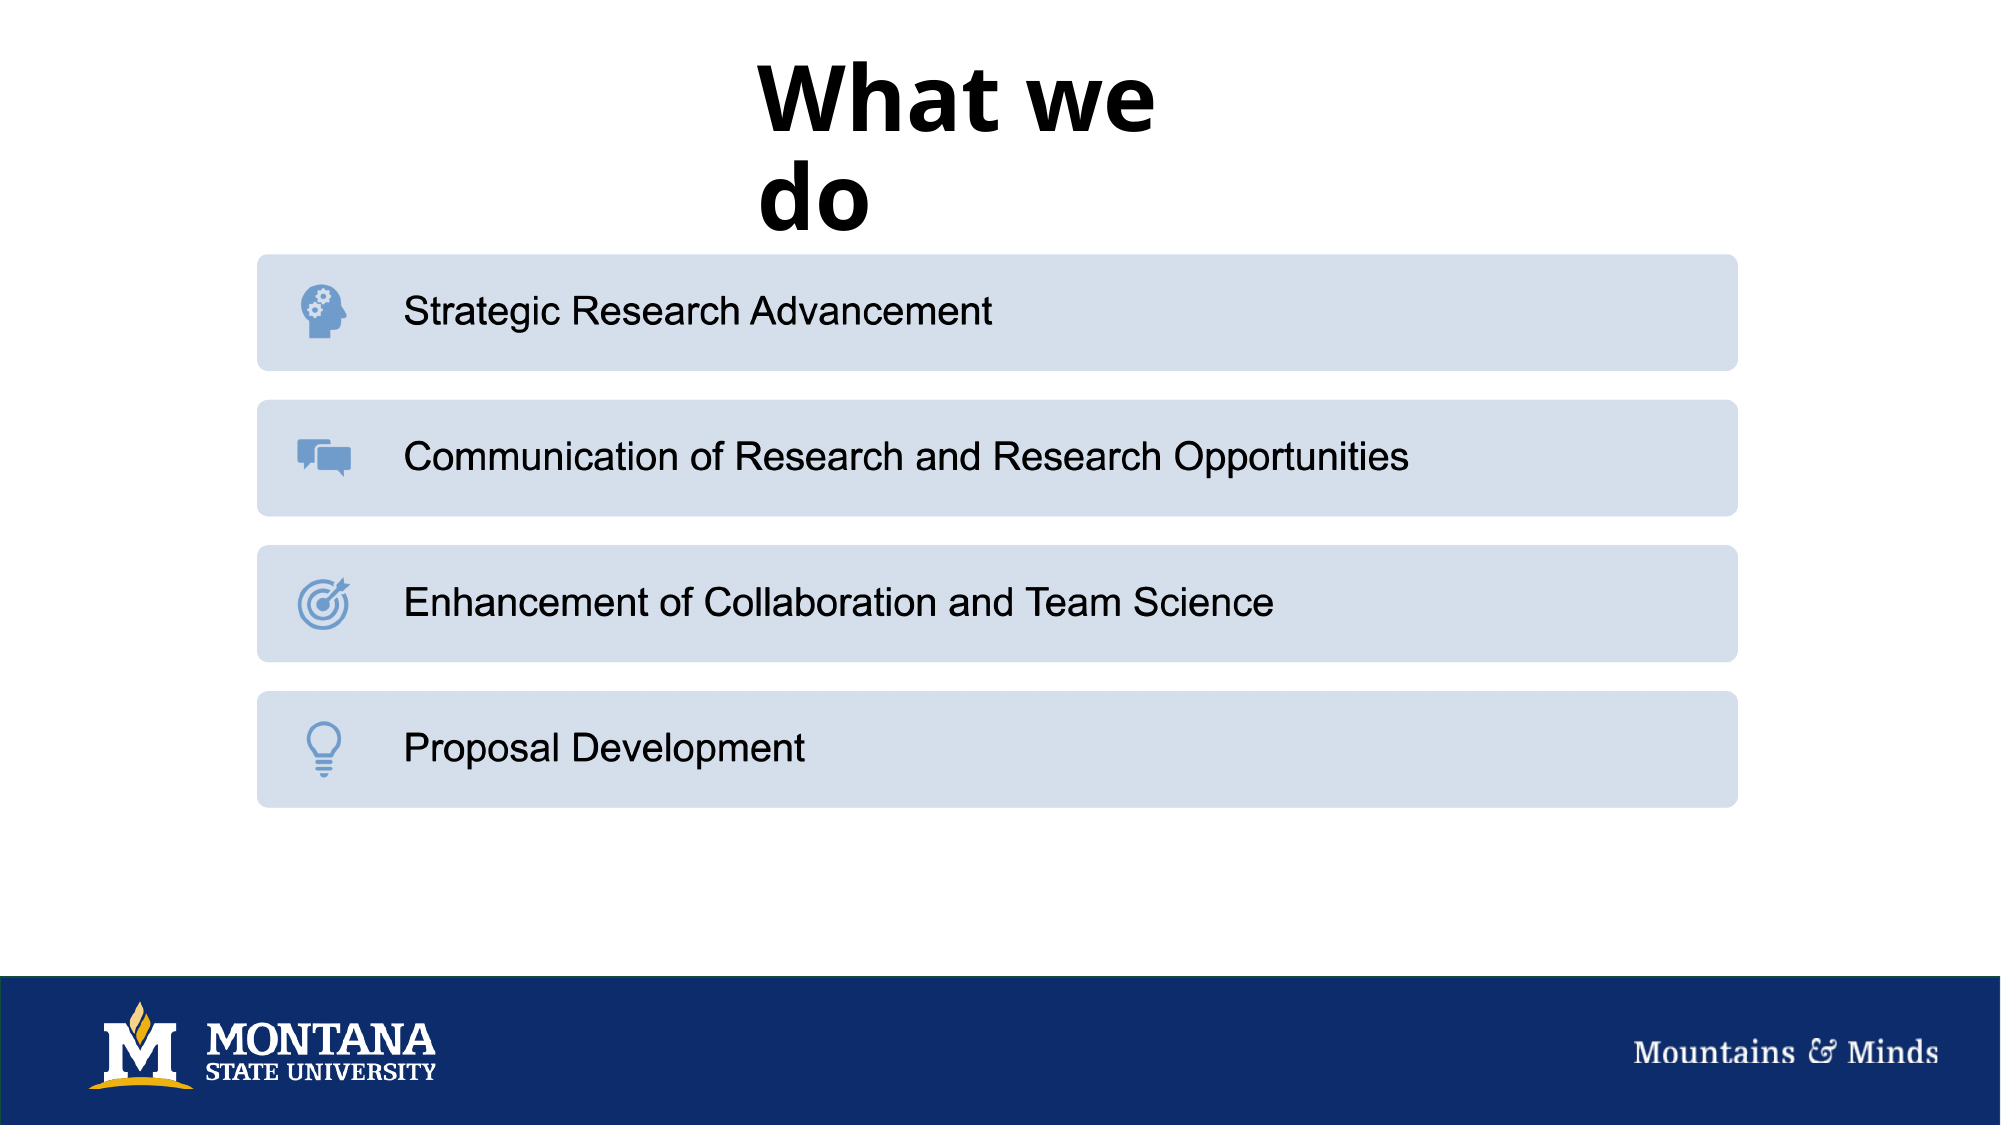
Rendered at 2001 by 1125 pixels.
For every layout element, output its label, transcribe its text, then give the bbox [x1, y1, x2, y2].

text_box What we do [742, 44, 1242, 162]
picture [248, 244, 1752, 823]
